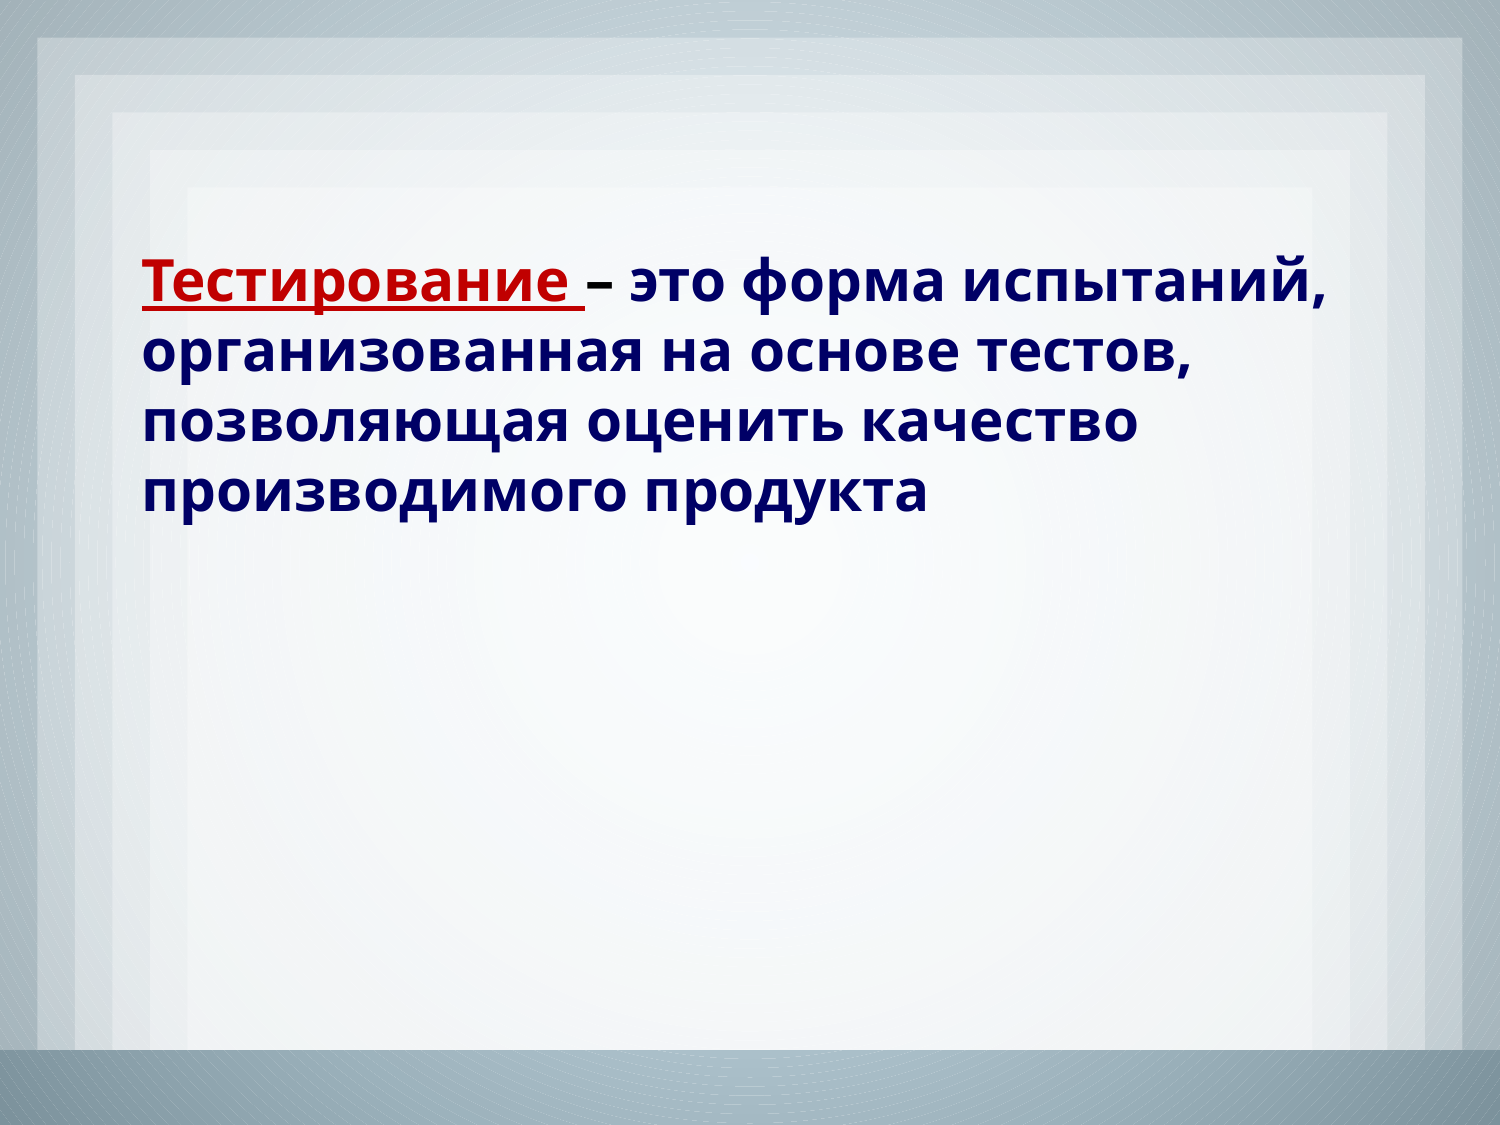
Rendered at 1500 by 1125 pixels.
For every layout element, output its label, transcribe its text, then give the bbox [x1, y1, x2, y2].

text_box Тестирование – это форма испытаний, организованная на основе тестов, позволяющая оценить качество производимого продукта [126, 235, 1359, 531]
